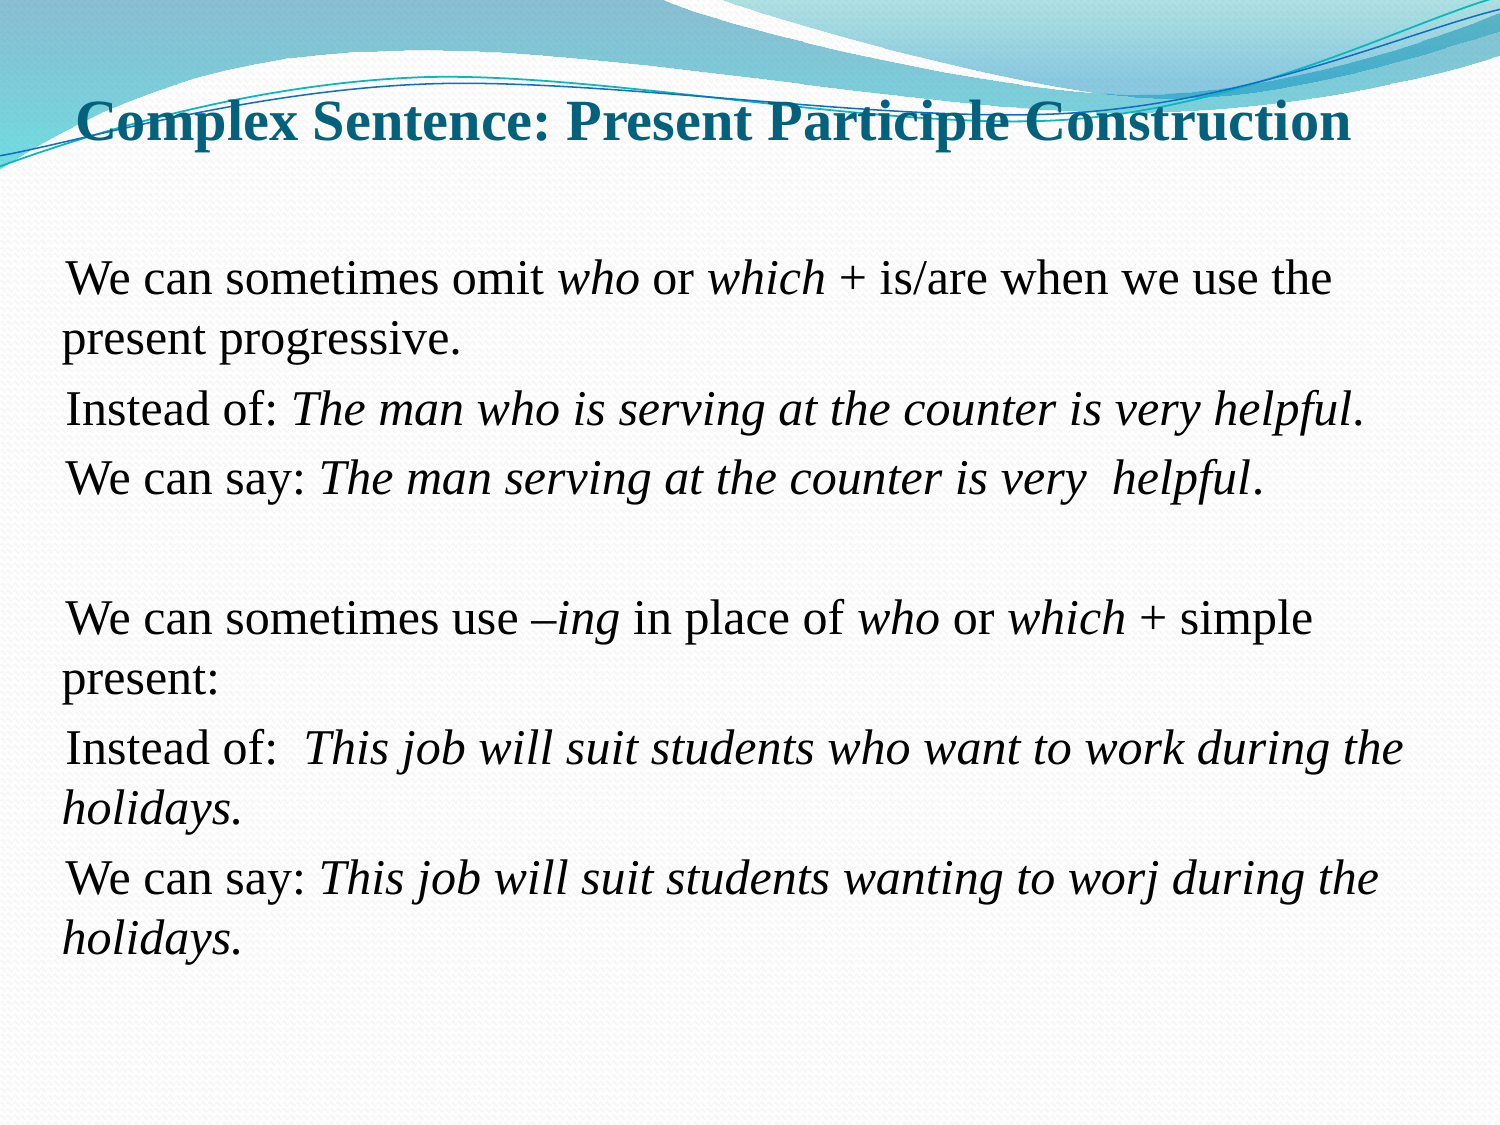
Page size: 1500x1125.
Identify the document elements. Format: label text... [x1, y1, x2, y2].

list We can sometimes omit who or which + is/are when we use the present progressive. Instead of: The man who is serving at the counter is very helpful. We can say: The man serving at the counter is very helpful. We can sometimes use –ing in place of who or which + simple present: Instead of: This job will suit students who want to work during the holidays. We can say: This job will suit students wanting to worj during the holidays. [46, 237, 1454, 1067]
title Complex Sentence: Present Participle Construction [75, 45, 1425, 153]
